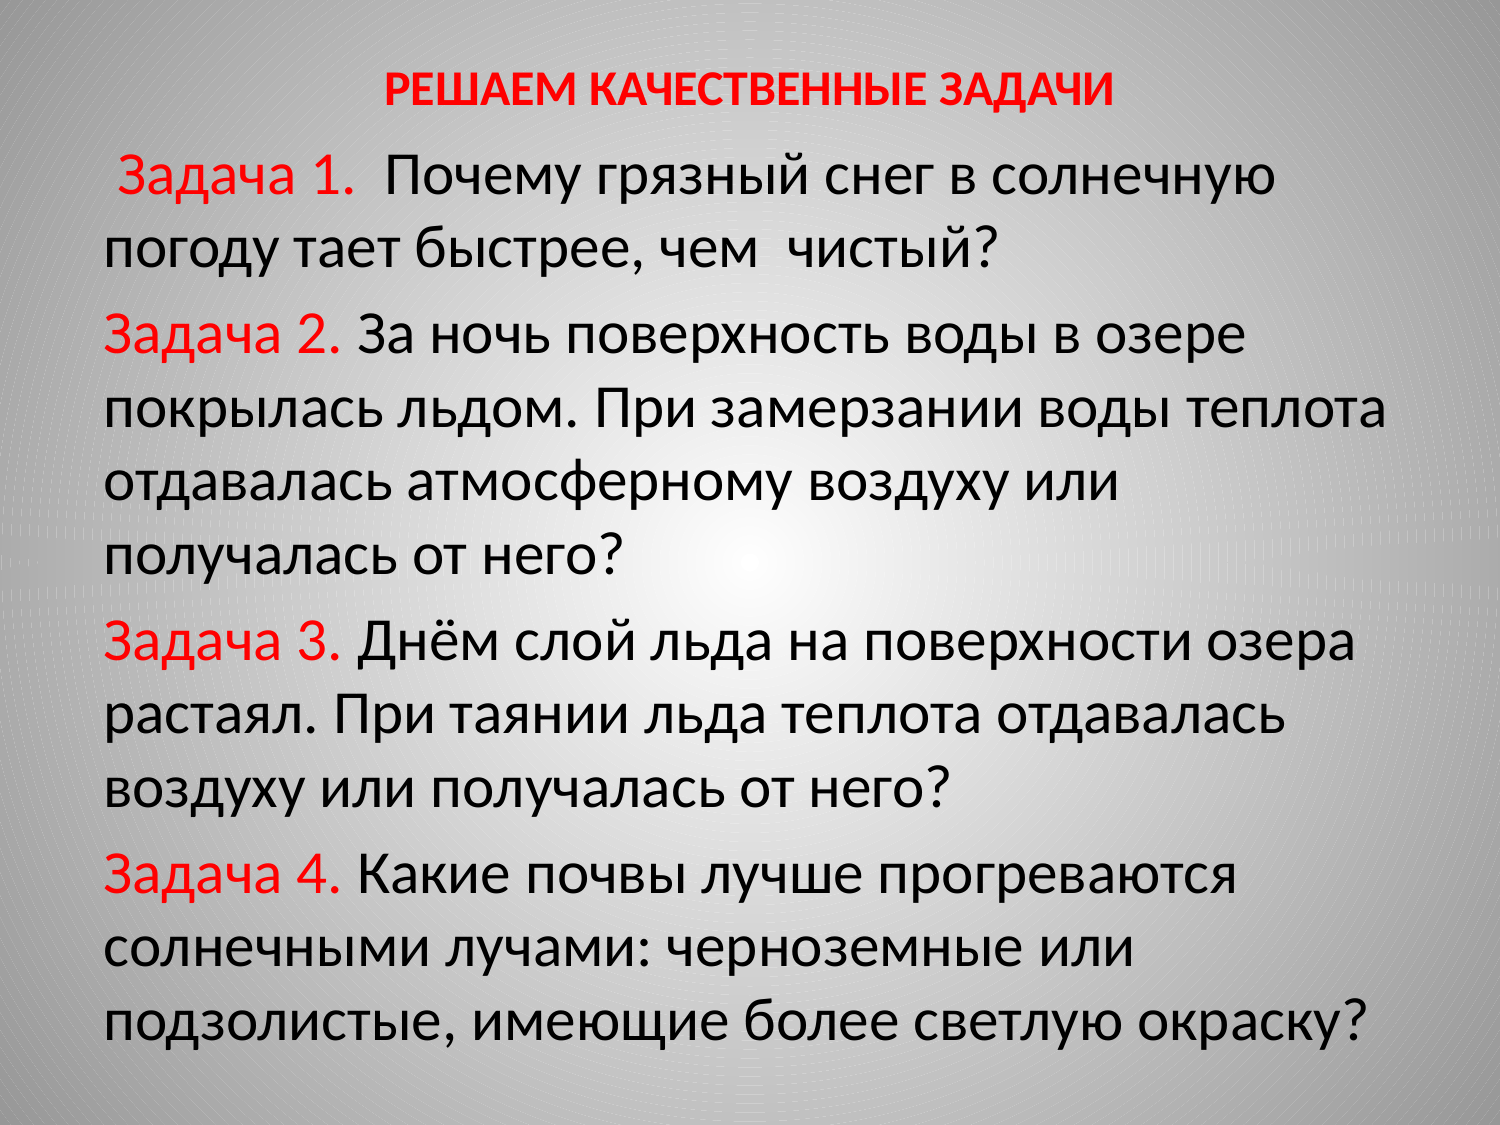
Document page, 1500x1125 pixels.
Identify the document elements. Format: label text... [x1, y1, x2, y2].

title РЕШАЕМ КАЧЕСТВЕННЫЕ ЗАДАЧИ [75, 45, 1425, 126]
list Задача 1. Почему грязный снег в солнечную погоду тает быстрее, чем чистый? Задача 2. За ночь поверхность воды в озере покрылась льдом. При замерзании воды теплота отдавалась атмосферному воздуху или получалась от него? Задача 3. Днём слой льда на поверхности озера растаял. При таянии льда теплота отдавалась воздуху или получалась от него? Задача 4. Какие почвы лучше прогреваются солнечными лучами: черноземные или подзолистые, имеющие более светлую окраску? [88, 125, 1439, 1071]
